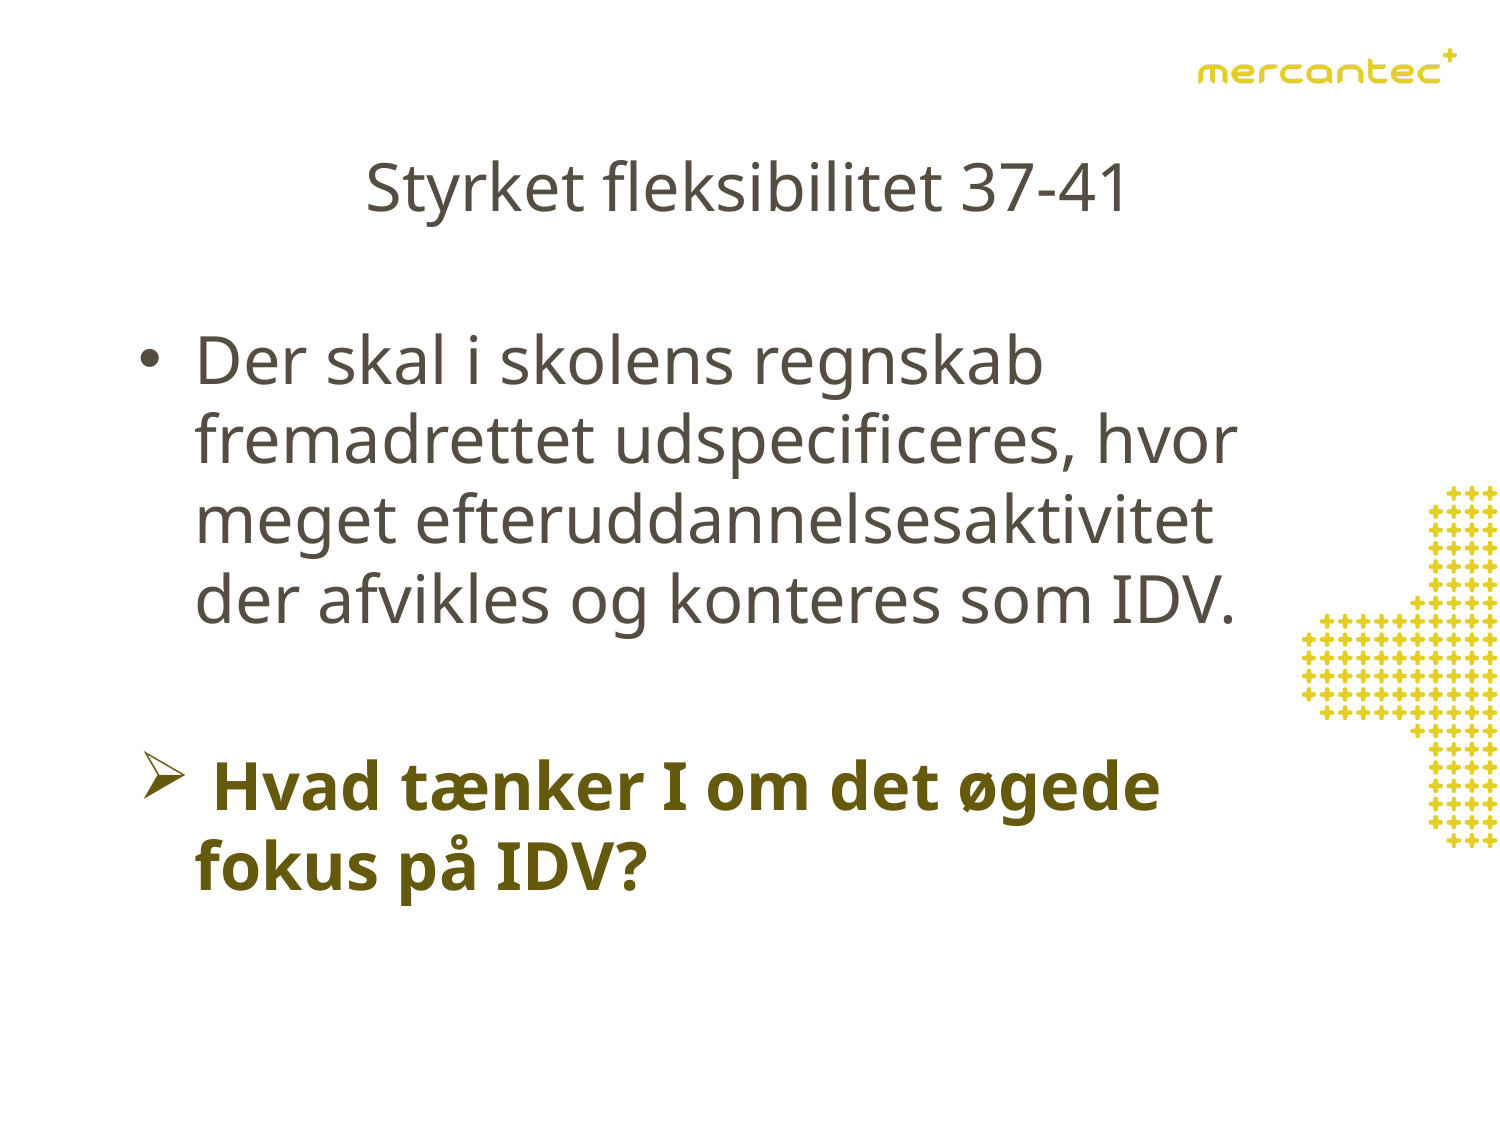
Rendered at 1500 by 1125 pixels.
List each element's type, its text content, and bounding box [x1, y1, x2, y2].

picture [1293, 476, 1500, 858]
list Der skal i skolens regnskab fremadrettet udspecificeres, hvor meget efteruddannelsesaktivitet der afvikles og konteres som IDV. Hvad tænker I om det øgede fokus på IDV? [123, 309, 1293, 1032]
title Styrket fleksibilitet 37-41 [124, 86, 1377, 284]
picture [1197, 44, 1457, 93]
